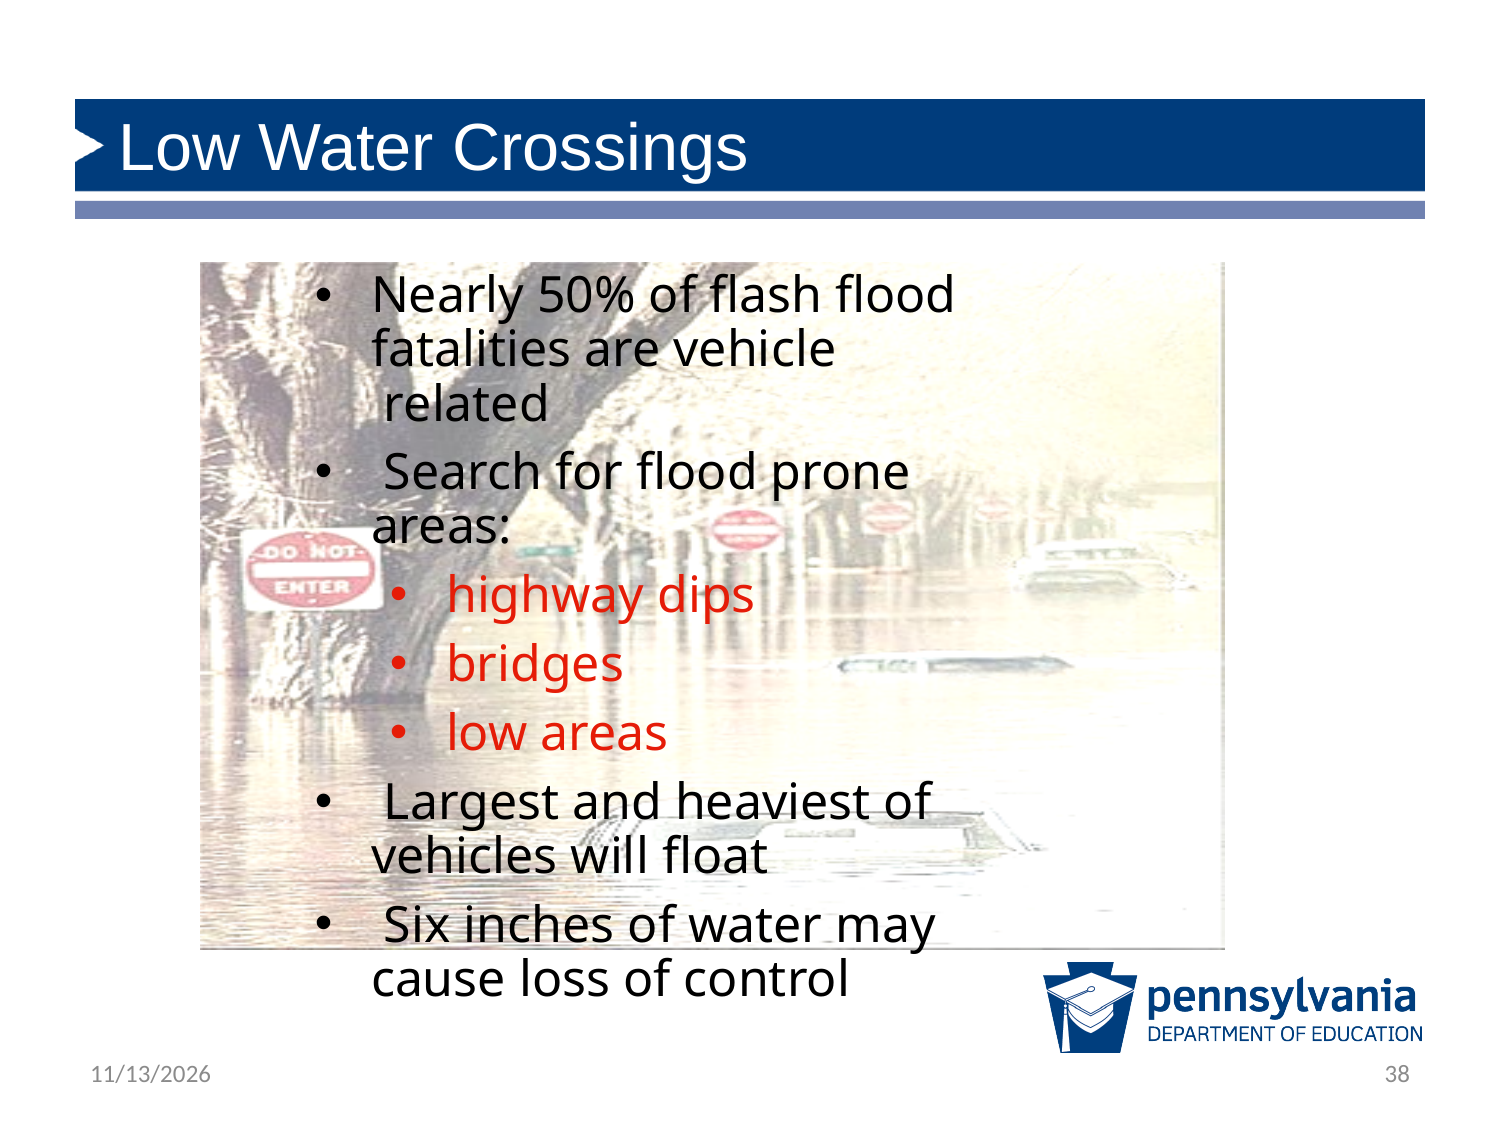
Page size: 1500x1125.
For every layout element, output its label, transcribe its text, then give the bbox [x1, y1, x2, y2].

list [199, 262, 1226, 951]
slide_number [75, 1042, 425, 1103]
title Low Water Crossings [75, 50, 1425, 238]
text_box Nearly 50% of flash flood fatalities are vehicle related Search for flood prone areas: highway dips bridges low areas Largest and heaviest of vehicles will float Six inches of water may cause loss of control [300, 960, 1075, 1015]
picture [1043, 962, 1422, 1053]
slide_number 38 [1074, 1042, 1425, 1103]
